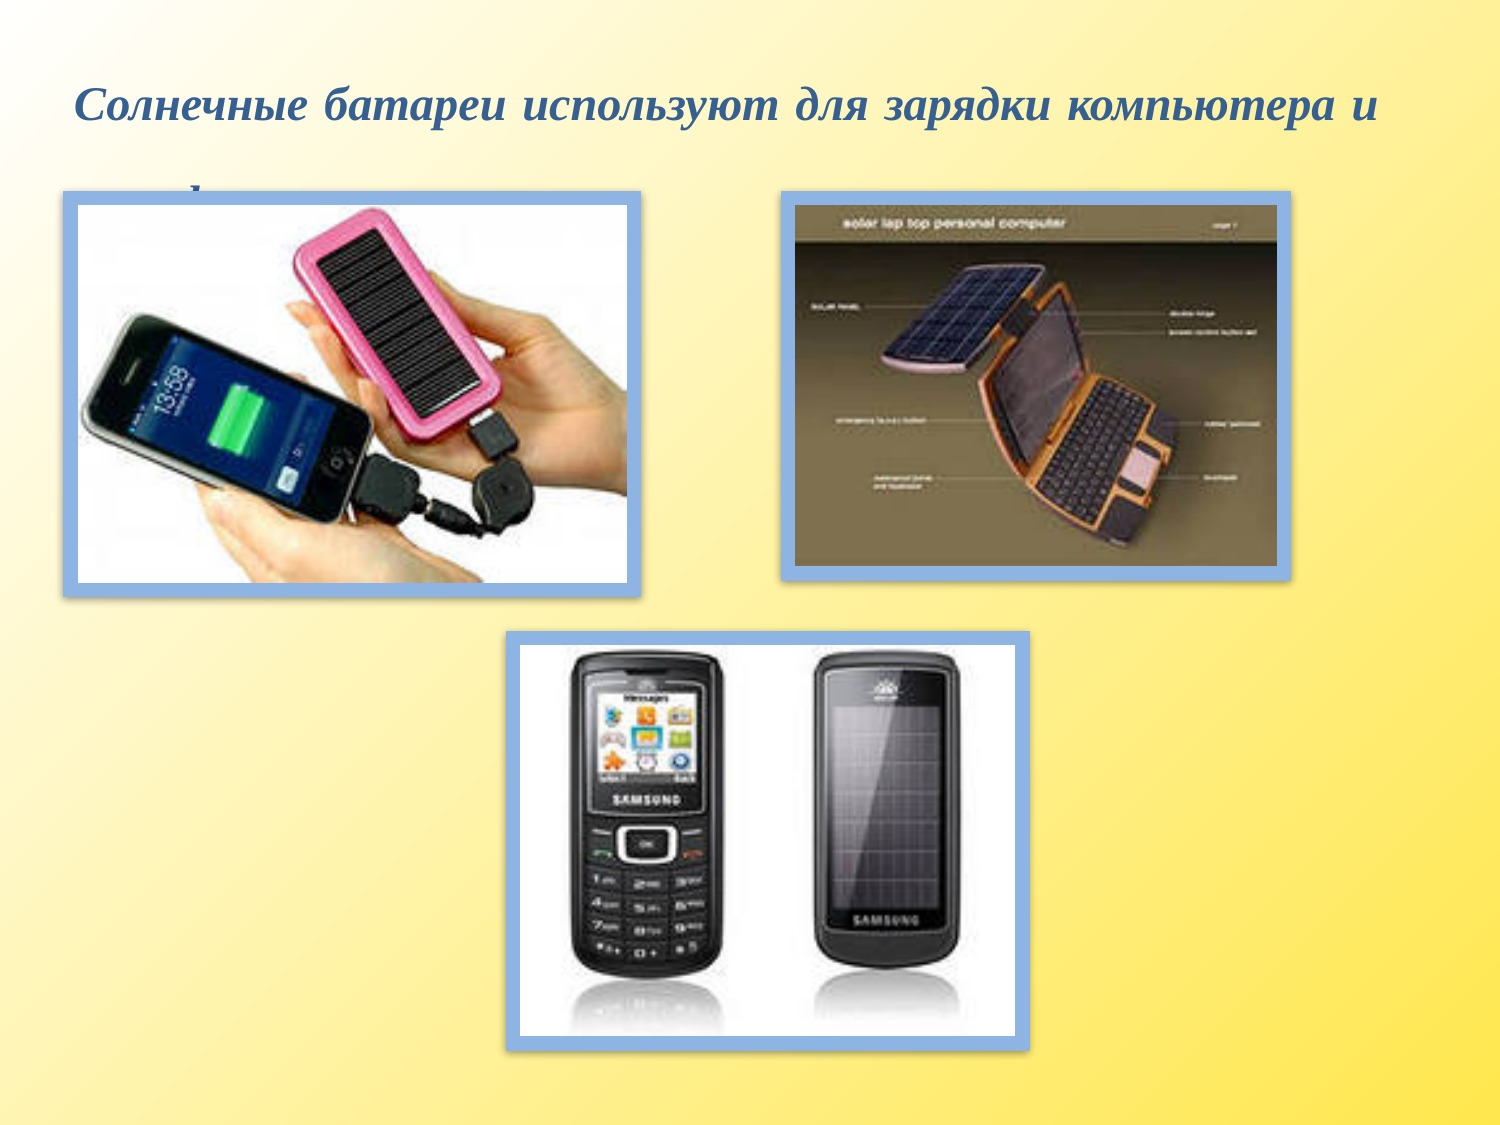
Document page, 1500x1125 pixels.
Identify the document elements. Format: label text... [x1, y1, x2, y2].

picture [794, 205, 1277, 567]
text_box Солнечные батареи используют для зарядки компьютера и телефона. [59, 54, 1395, 269]
picture [77, 204, 627, 584]
picture [519, 645, 1016, 1037]
